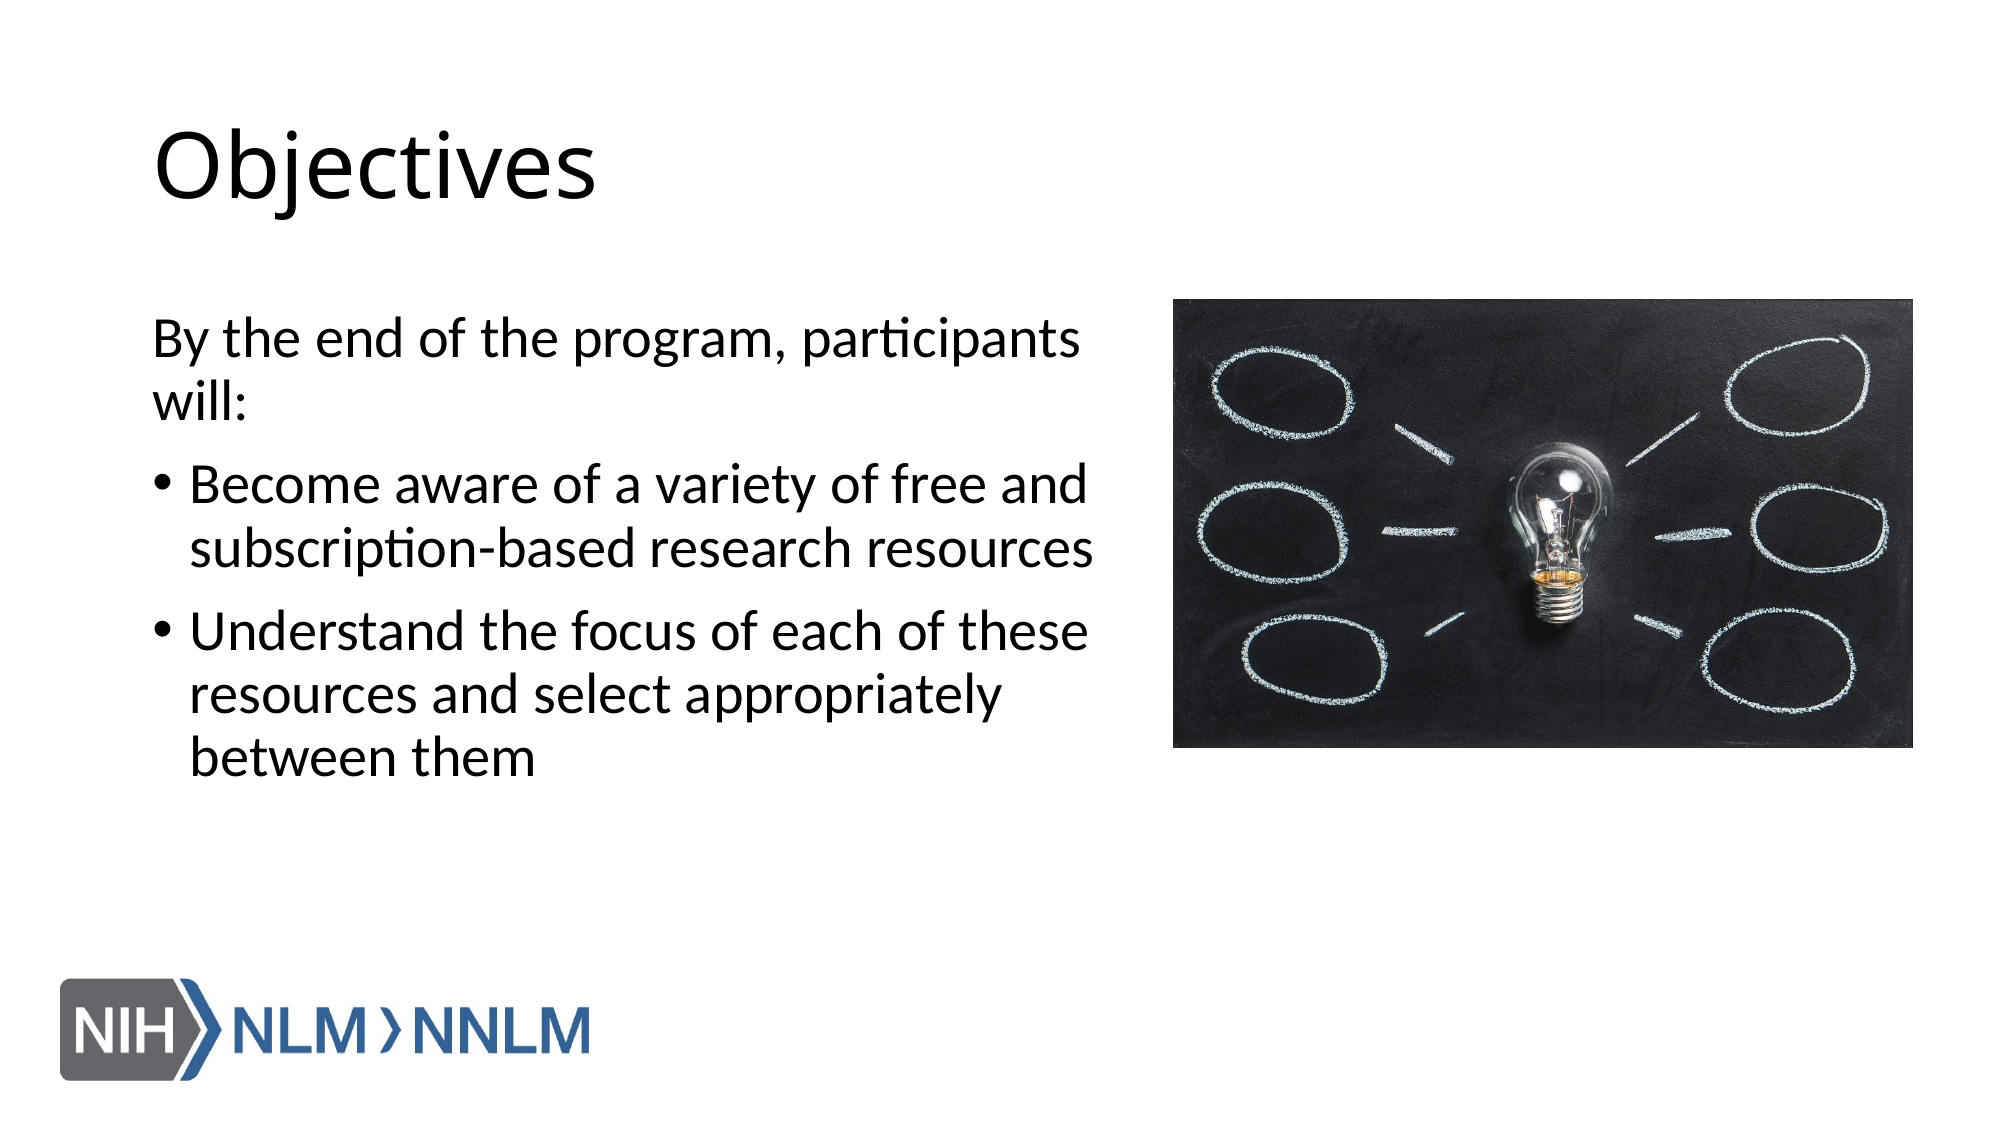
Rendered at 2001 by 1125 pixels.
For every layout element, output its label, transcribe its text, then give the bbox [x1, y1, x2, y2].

picture [1173, 299, 1913, 749]
list By the end of the program, participants will: Become aware of a variety of free and subscription-based research resources Understand the focus of each of these resources and select appropriately between them [137, 299, 1141, 896]
picture [60, 978, 589, 1081]
title Objectives [137, 59, 1863, 278]
